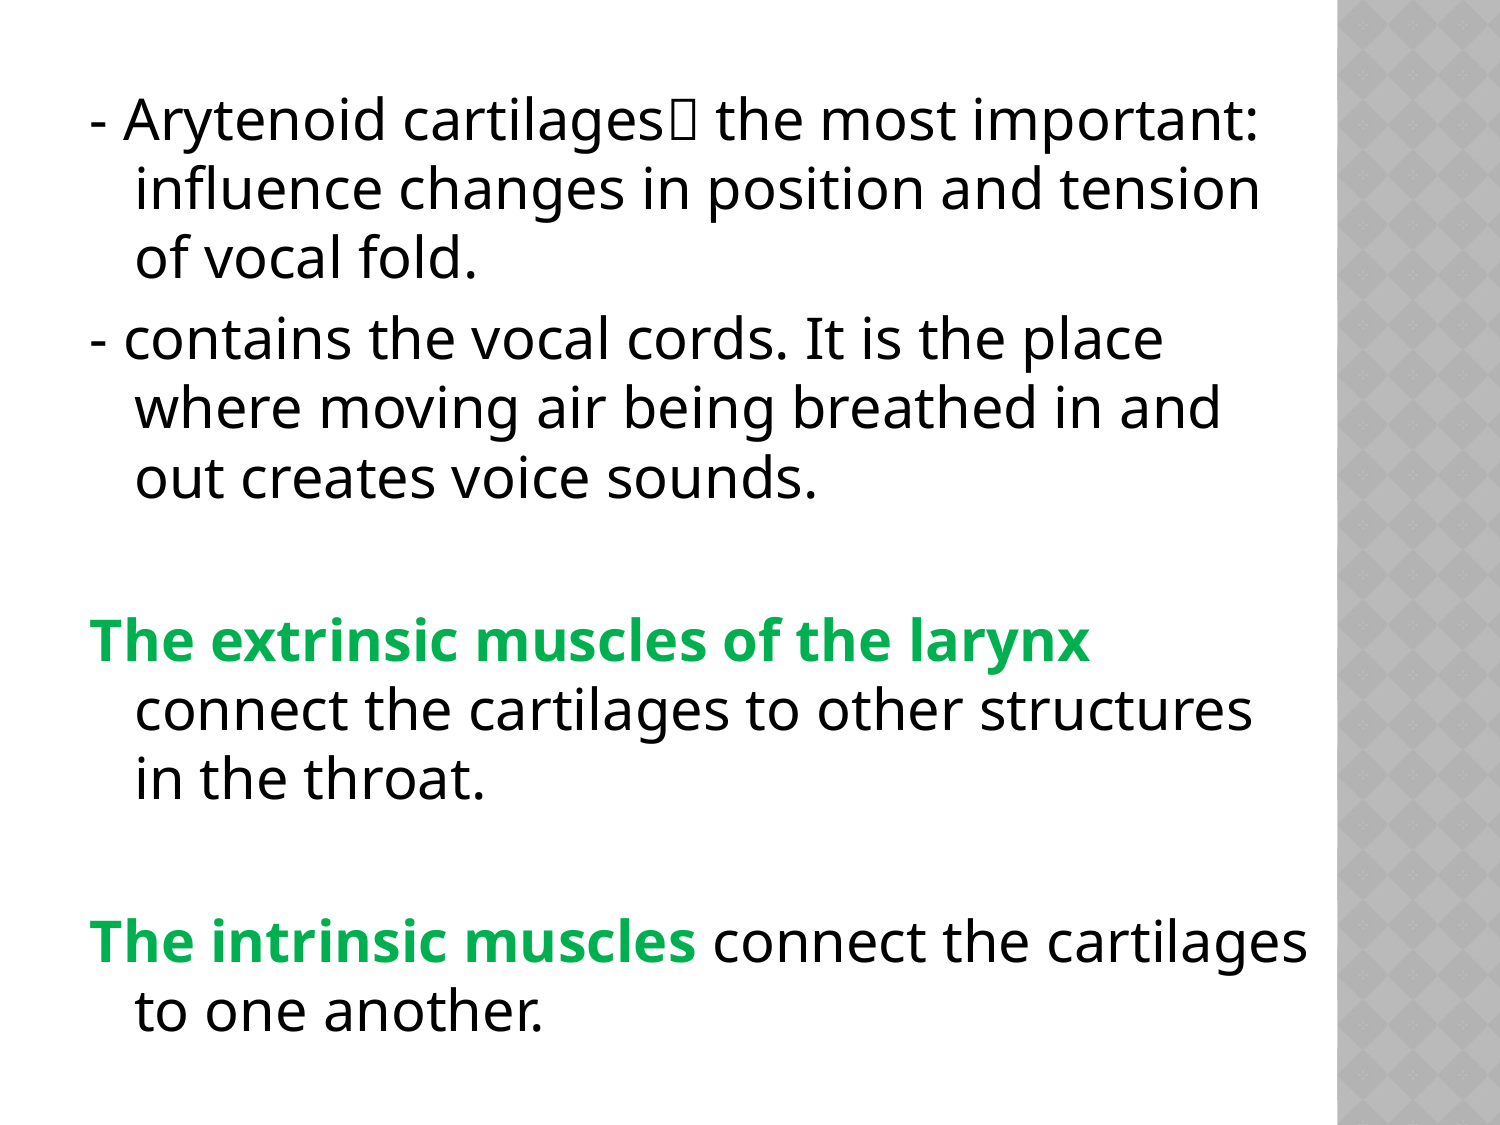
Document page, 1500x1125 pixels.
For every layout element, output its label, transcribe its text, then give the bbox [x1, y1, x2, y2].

list - Arytenoid cartilages the most important: influence changes in position and tension of vocal fold. - contains the vocal cords. It is the place where moving air being breathed in and out creates voice sounds. The extrinsic muscles of the larynx connect the cartilages to other structures in the throat. The intrinsic muscles connect the cartilages to one another. [75, 75, 1325, 1059]
